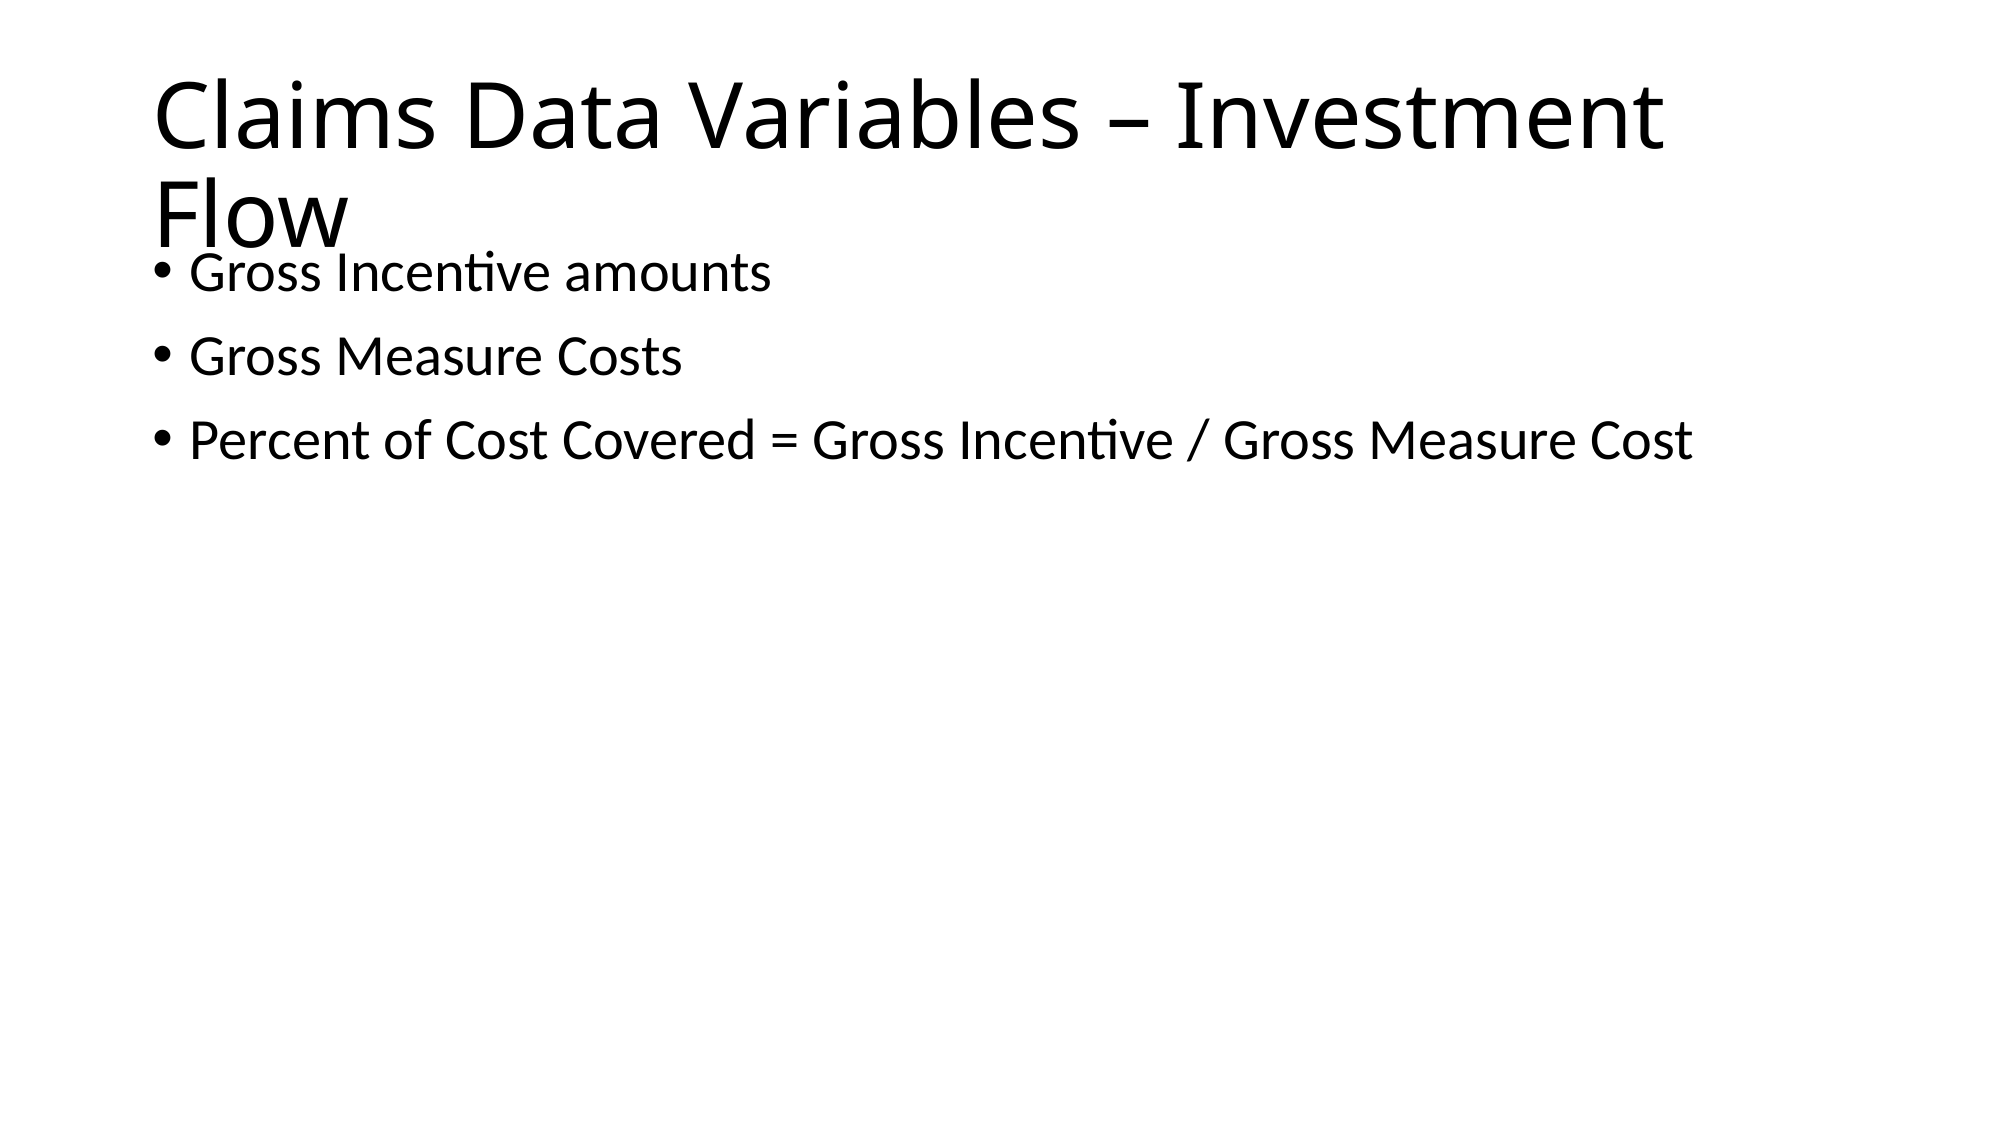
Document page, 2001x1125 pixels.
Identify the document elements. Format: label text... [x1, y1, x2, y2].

list Gross Incentive amounts Gross Measure Costs Percent of Cost Covered = Gross Incentive / Gross Measure Cost [137, 234, 1863, 948]
title Claims Data Variables – Investment Flow [137, 59, 1863, 234]
